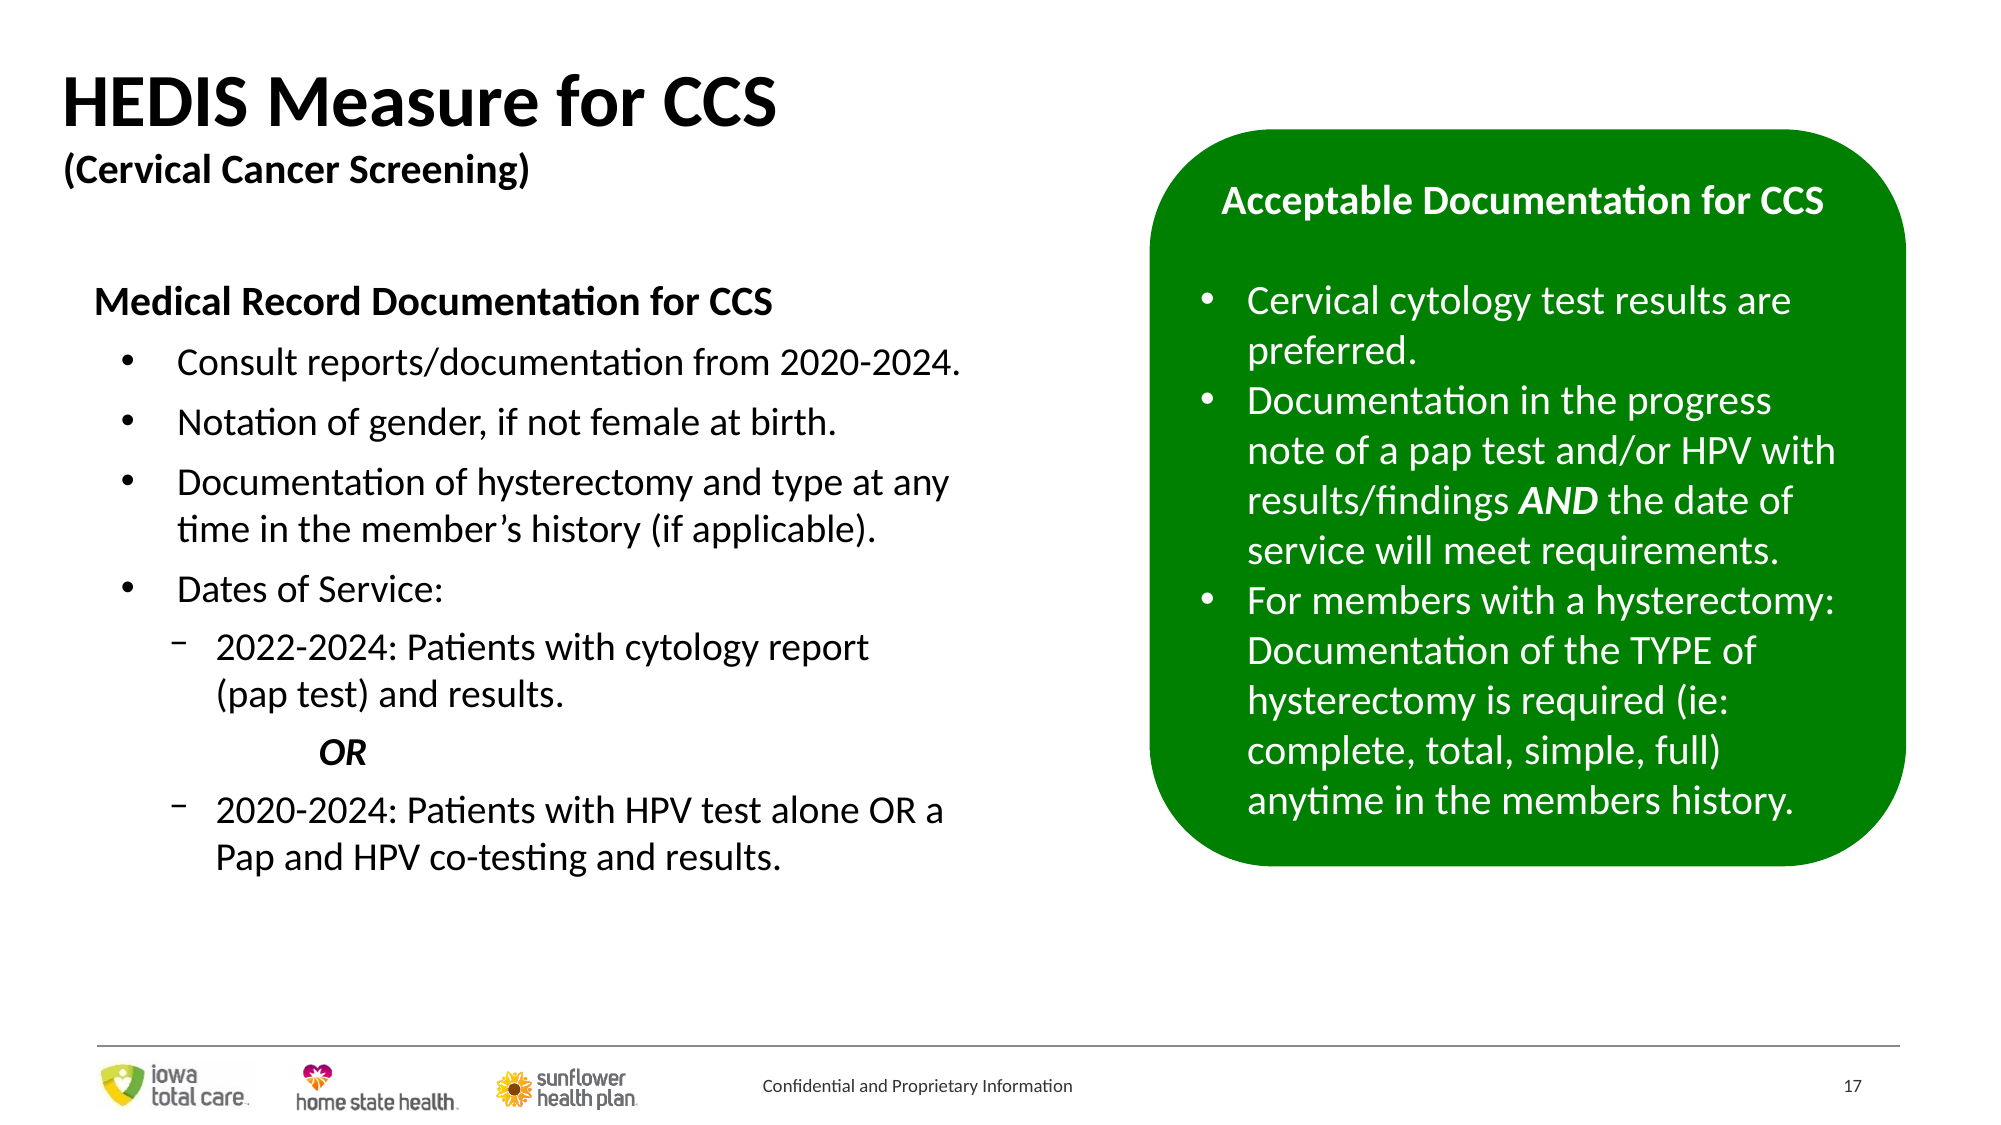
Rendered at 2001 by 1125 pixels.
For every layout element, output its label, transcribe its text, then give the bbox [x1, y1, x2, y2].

list Medical Record Documentation for CCS Consult reports/documentation from 2020-2024. Notation of gender, if not female at birth. Documentation of hysterectomy and type at any time in the member’s history (if applicable). Dates of Service: 2022-2024: Patients with cytology report (pap test) and results. OR 2020-2024: Patients with HPV test alone OR a Pap and HPV co-testing and results. [93, 248, 1000, 1039]
picture [291, 1062, 464, 1112]
picture [488, 1060, 647, 1118]
title HEDIS Measure for CCS (Cervical Cancer Screening) [47, 43, 893, 247]
text_box Acceptable Documentation for CCS Cervical cytology test results are preferred. Documentation in the progress note of a pap test and/or HPV with results/findings AND the date of service will meet requirements. For members with a hysterectomy: Documentation of the TYPE of hysterectomy is required (ie: complete, total, simple, full) anytime in the members history. [1149, 129, 1907, 867]
picture [96, 1060, 256, 1110]
